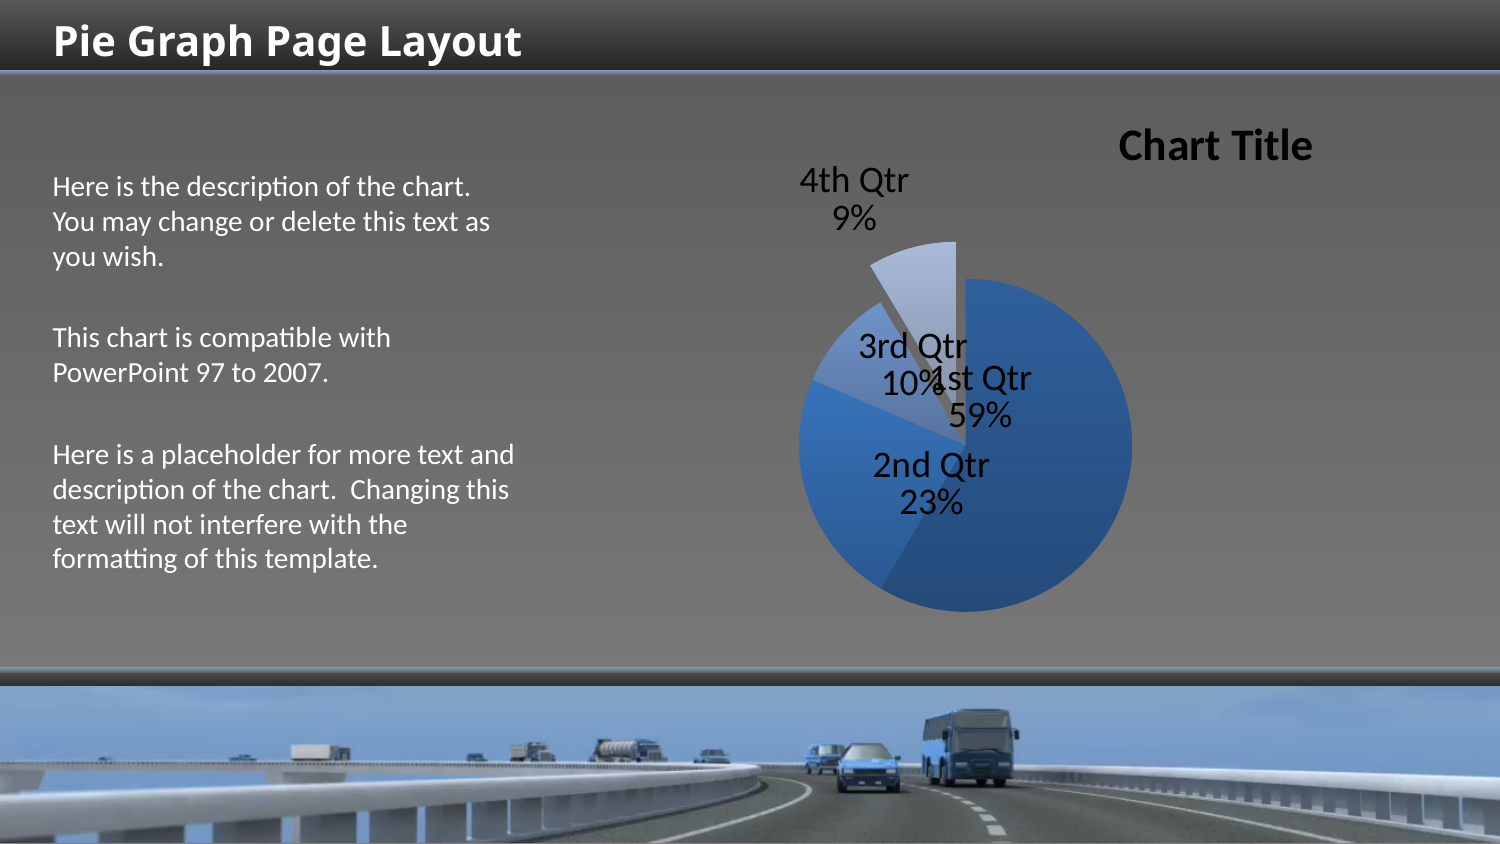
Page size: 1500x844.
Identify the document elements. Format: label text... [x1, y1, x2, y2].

picture [0, 686, 1500, 843]
list Here is the description of the chart. You may change or delete this text as you wish. This chart is compatible with PowerPoint 97 to 2007. Here is a placeholder for more text and description of the chart. Changing this text will not interfere with the formatting of this template. [37, 159, 416, 657]
chart [421, 56, 1498, 663]
title Pie Graph Page Layout [37, 0, 725, 72]
